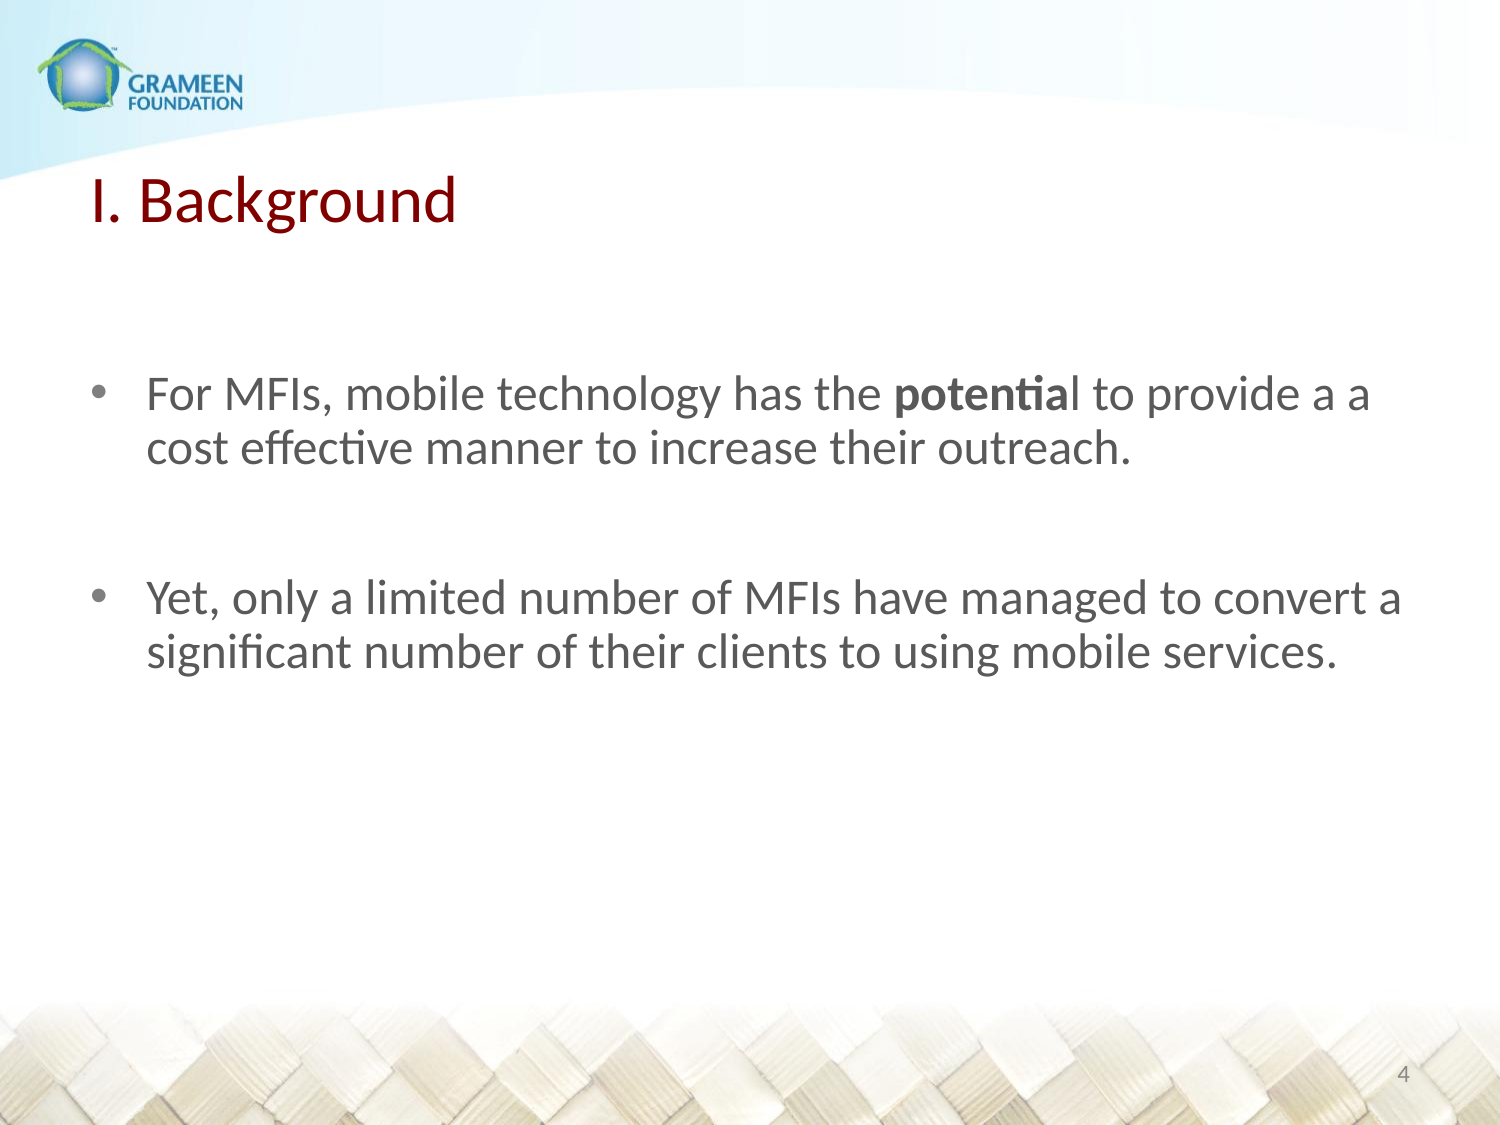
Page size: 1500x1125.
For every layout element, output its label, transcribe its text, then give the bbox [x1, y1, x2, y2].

list For MFIs, mobile technology has the potential to provide a a cost effective manner to increase their outreach. Yet, only a limited number of MFIs have managed to convert a significant number of their clients to using mobile services. [74, 287, 1426, 1006]
slide_number 3 [1074, 1042, 1425, 1103]
title I. Background [74, 149, 1426, 243]
picture [0, 958, 1500, 1125]
picture [0, 0, 1500, 219]
